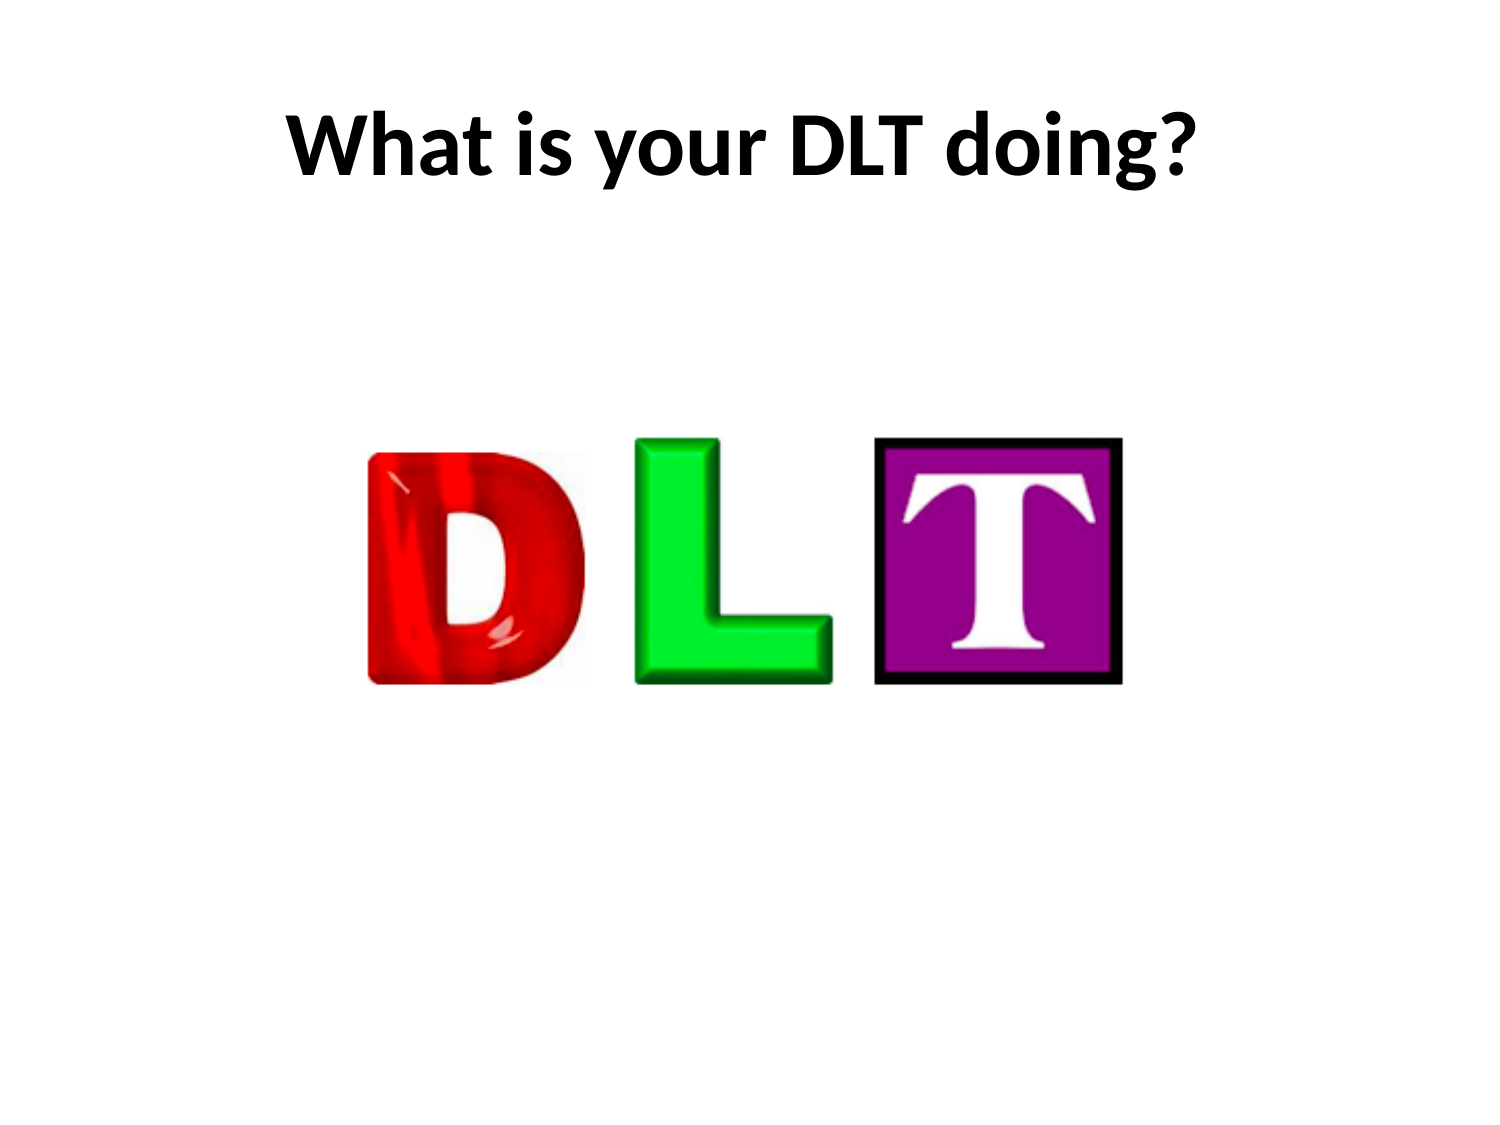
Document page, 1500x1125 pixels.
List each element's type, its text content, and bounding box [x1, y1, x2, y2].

title What is your DLT doing? [75, 45, 1412, 233]
picture [356, 422, 1144, 706]
